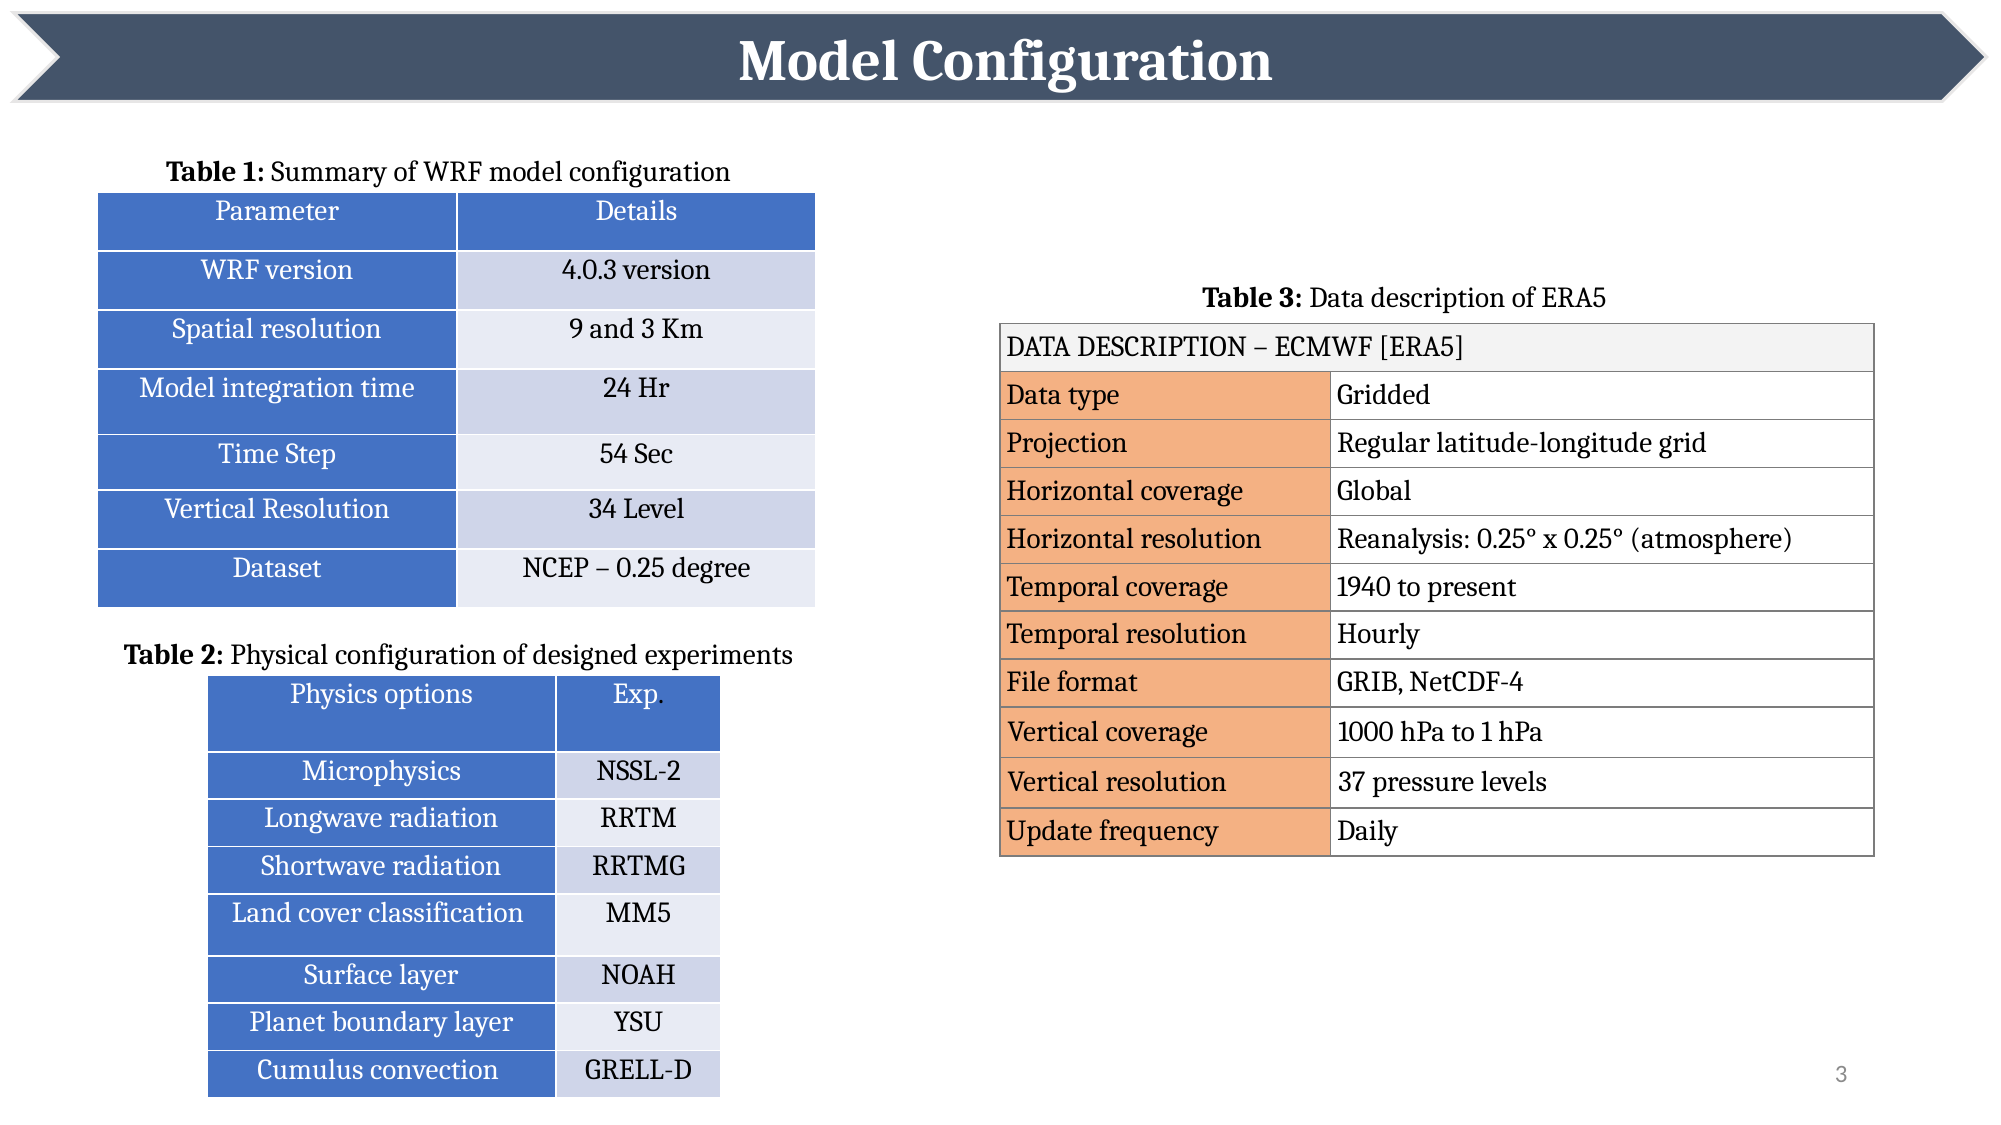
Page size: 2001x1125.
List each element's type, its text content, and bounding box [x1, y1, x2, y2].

table_cell RRTM [557, 800, 720, 846]
table_cell Spatial resolution [98, 311, 456, 368]
text_box Table 3: Data description of ERA5 [1187, 268, 1687, 321]
table_cell 54 Sec [458, 435, 815, 489]
table_cell 4.0.3 version [458, 252, 815, 309]
table_cell NCEP – 0.25 degree [458, 550, 815, 607]
table_cell 34 Level [458, 491, 815, 548]
table_cell Land cover classification [208, 895, 555, 955]
table_cell NSSL-2 [557, 753, 720, 798]
table_cell Regular latitude-longitude grid [1331, 420, 1873, 467]
table_header DATA DESCRIPTION – ECMWF [ERA5] [1001, 324, 1873, 371]
slide_number 3 [1412, 1042, 1863, 1103]
table_cell Daily [1331, 809, 1873, 855]
table_cell Reanalysis: 0.25° x 0.25° (atmosphere) [1331, 516, 1873, 563]
table_cell Vertical Resolution [98, 491, 456, 548]
table_cell Microphysics [208, 753, 555, 798]
table_cell Temporal coverage [1001, 564, 1330, 610]
table_cell Projection [1001, 420, 1330, 467]
table_cell Vertical resolution [1001, 758, 1330, 807]
table_cell Global [1331, 468, 1873, 515]
table_cell Surface layer [208, 957, 555, 1002]
table_cell Update frequency [1001, 809, 1330, 855]
table_header Parameter [98, 193, 456, 250]
table_cell Gridded [1331, 372, 1873, 419]
table_cell Hourly [1331, 612, 1873, 658]
table_cell 1000 hPa to 1 hPa [1331, 708, 1873, 757]
table_cell GRIB, NetCDF-4 [1331, 660, 1873, 706]
table_cell WRF version [98, 252, 456, 309]
table_cell Horizontal coverage [1001, 468, 1330, 515]
table_header Physics options [208, 678, 555, 751]
table_cell Shortwave radiation [208, 847, 555, 893]
table_cell RRTMG [557, 847, 720, 893]
table_cell File format [1001, 660, 1330, 706]
table_cell 37 pressure levels [1331, 758, 1873, 807]
text_box Table 1: Summary of WRF model configuration [151, 142, 777, 195]
table_cell MM5 [557, 895, 720, 955]
table_cell Model integration time [98, 370, 456, 434]
table_cell 1940 to present [1331, 564, 1873, 610]
table_cell Temporal resolution [1001, 612, 1330, 658]
table_cell Dataset [98, 550, 456, 607]
table_cell Time Step [98, 435, 456, 489]
table_cell Horizontal resolution [1001, 516, 1330, 563]
table_cell 24 Hr [458, 370, 815, 434]
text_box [13, 12, 1987, 102]
table_cell YSU [557, 1004, 720, 1050]
table_header Details [458, 193, 815, 250]
table_header Exp. [557, 678, 720, 751]
table_cell GRELL-D [557, 1051, 720, 1097]
table_cell Vertical coverage [1001, 708, 1330, 757]
table_cell 9 and 3 Km [458, 311, 815, 368]
table_cell NOAH [557, 957, 720, 1002]
table_cell Cumulus convection [208, 1051, 555, 1097]
table_cell Planet boundary layer [208, 1004, 555, 1050]
table_cell Data type [1001, 372, 1330, 419]
table_cell Longwave radiation [208, 800, 555, 846]
text_box Table 2: Physical configuration of designed experiments [108, 625, 847, 678]
